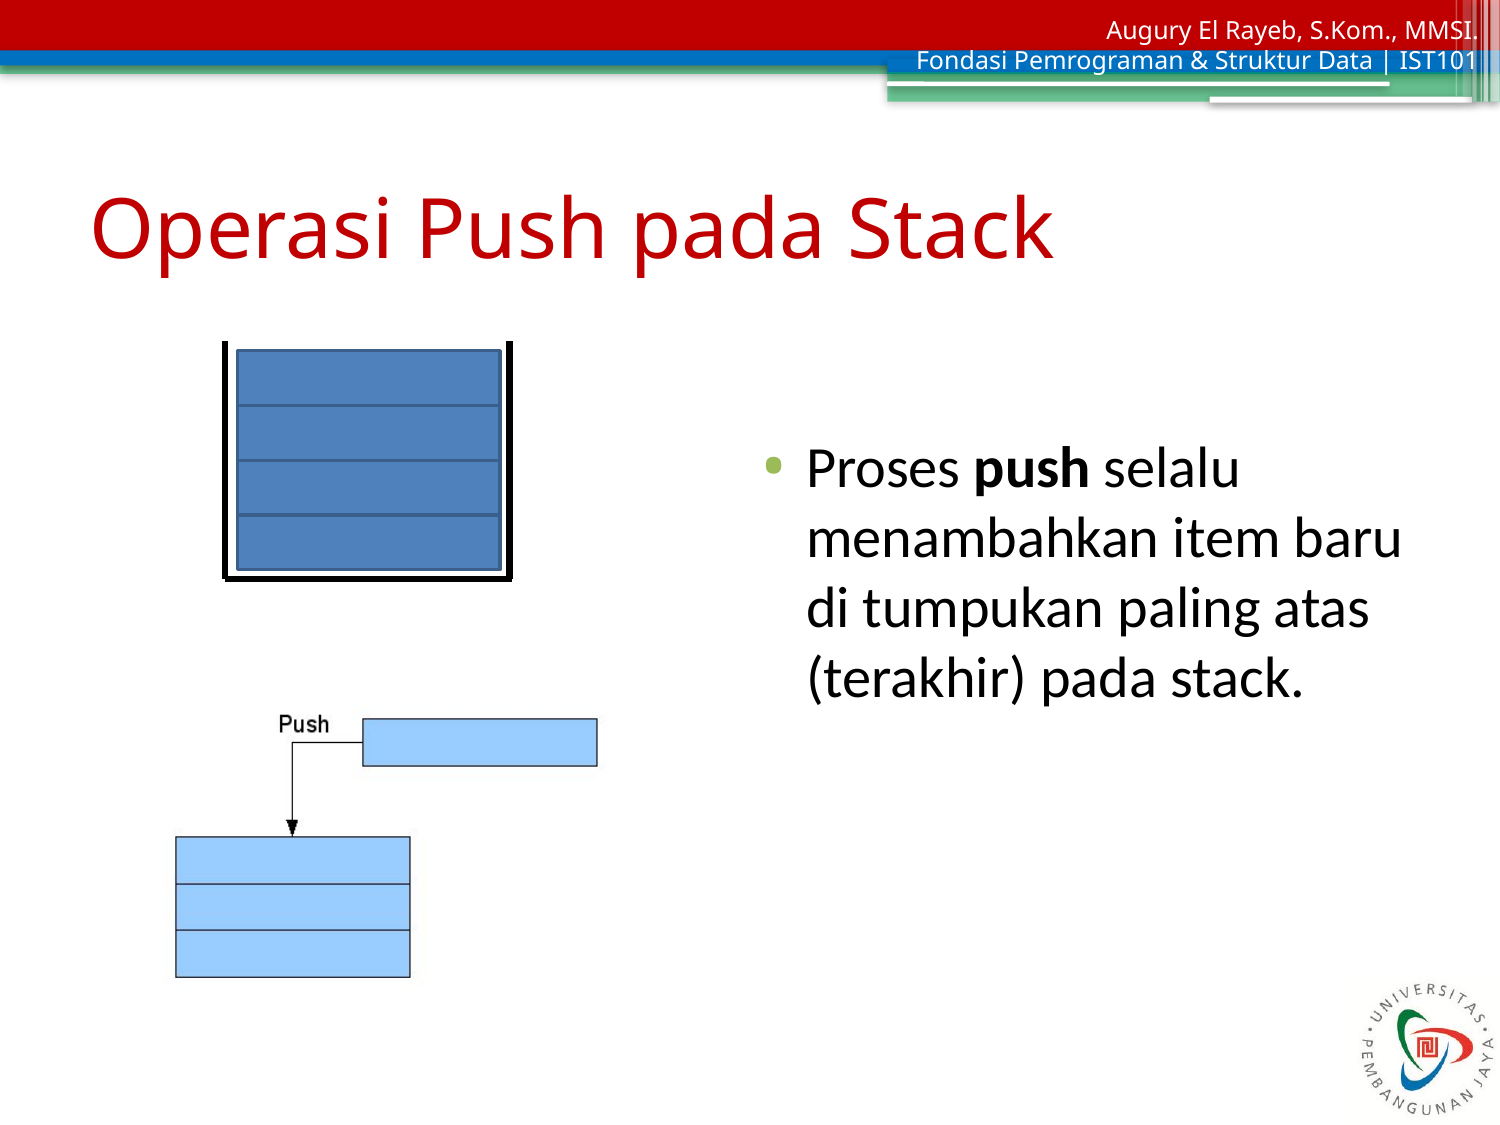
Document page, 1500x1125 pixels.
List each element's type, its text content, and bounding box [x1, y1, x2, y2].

list Proses push selalu menambahkan item baru di tumpukan paling atas (terakhir) pada stack. [731, 269, 1426, 1013]
picture [1352, 975, 1500, 1125]
title Operasi Push pada Stack [75, 137, 1425, 313]
picture [125, 611, 621, 1083]
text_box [224, 341, 513, 580]
